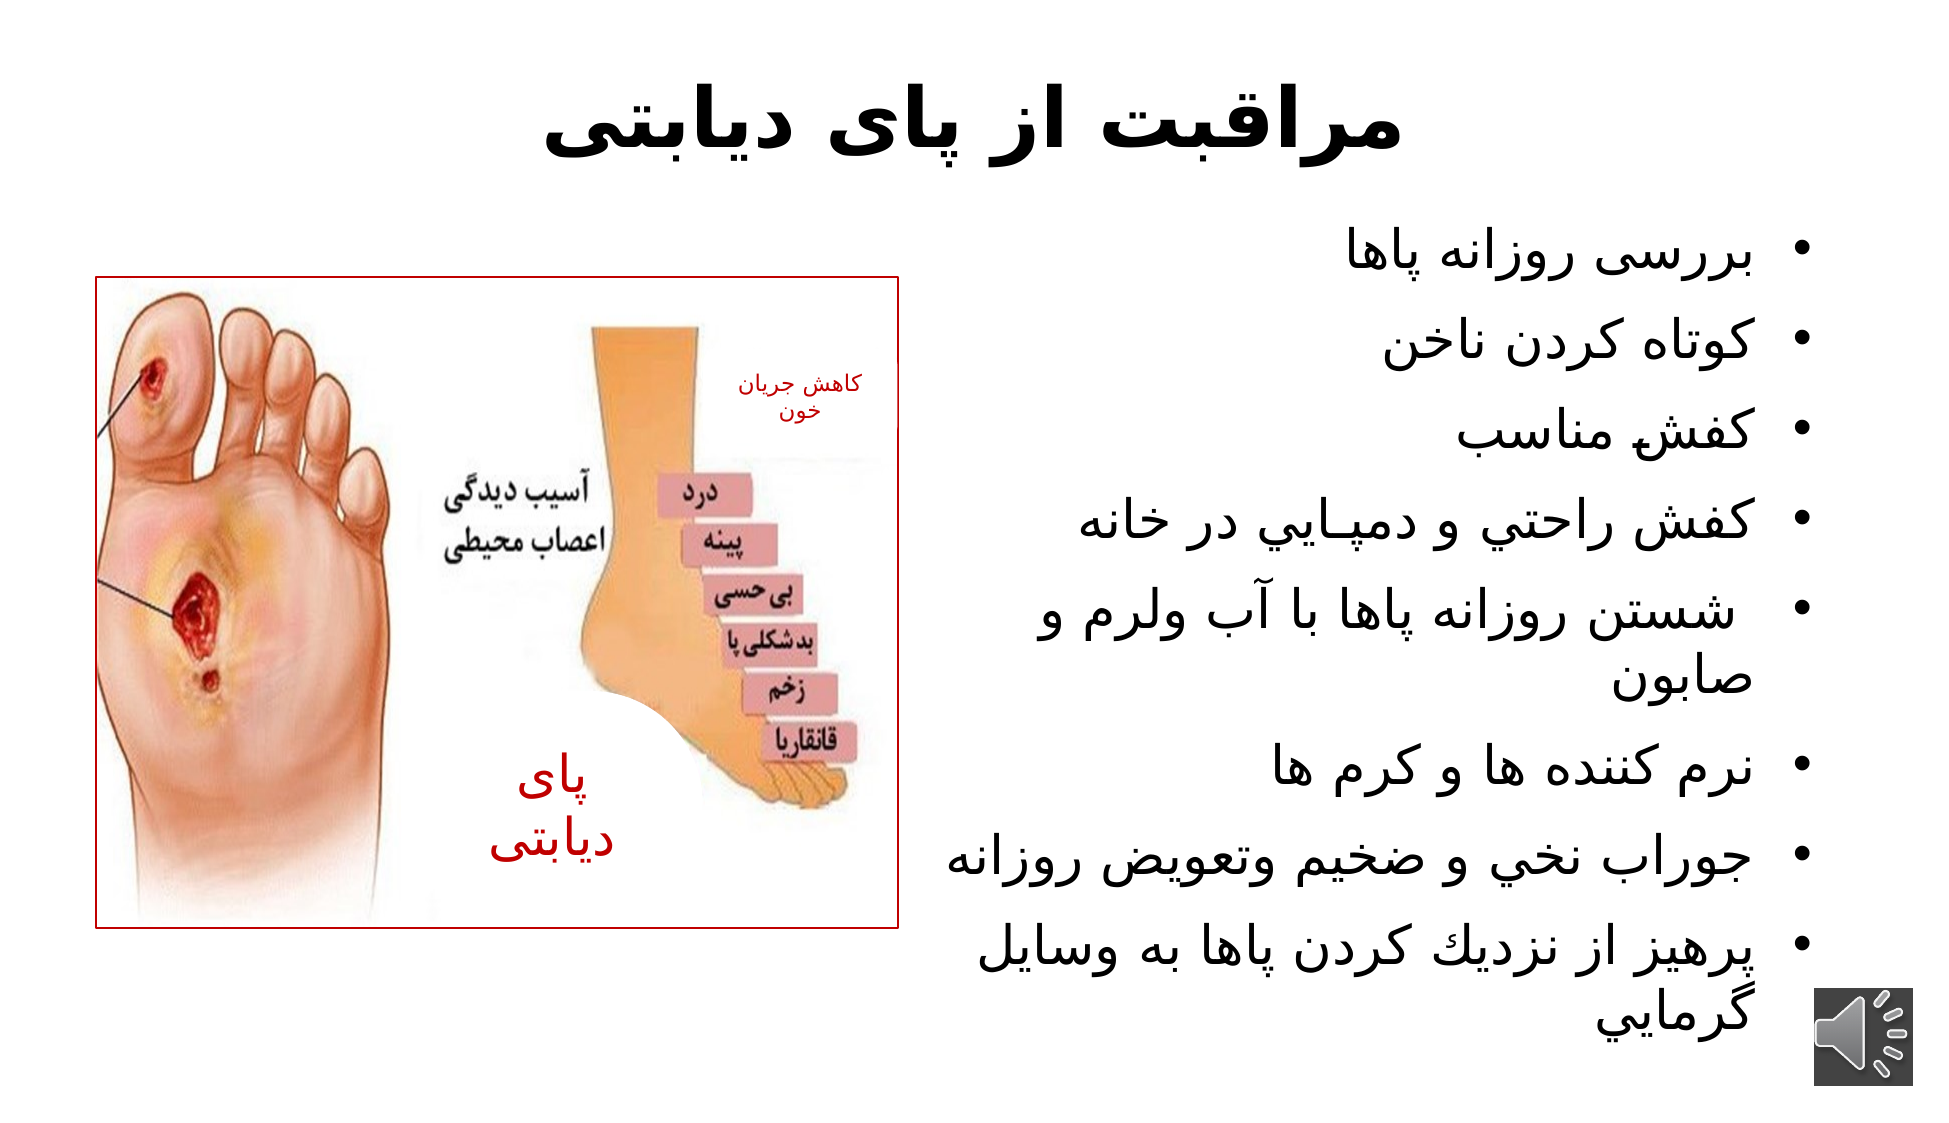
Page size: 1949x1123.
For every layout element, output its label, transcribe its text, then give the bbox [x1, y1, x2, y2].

list بررسی روزانه پاها کوتاه کردن ناخن كفش مناسب كفش راحتي و دمپـايي در خانه شستن روزانه پاها با آب ولرم و صابون نرم کننده ها و کرم ها جوراب نخي و ضخيم وتعویض روزانه پرهیز از نزديك ‌كردن پاها به وسایل گرمايي [927, 206, 1827, 1069]
picture [1813, 986, 1914, 1087]
title مراقبت از پای دیابتی [97, 44, 1852, 184]
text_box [97, 277, 898, 928]
